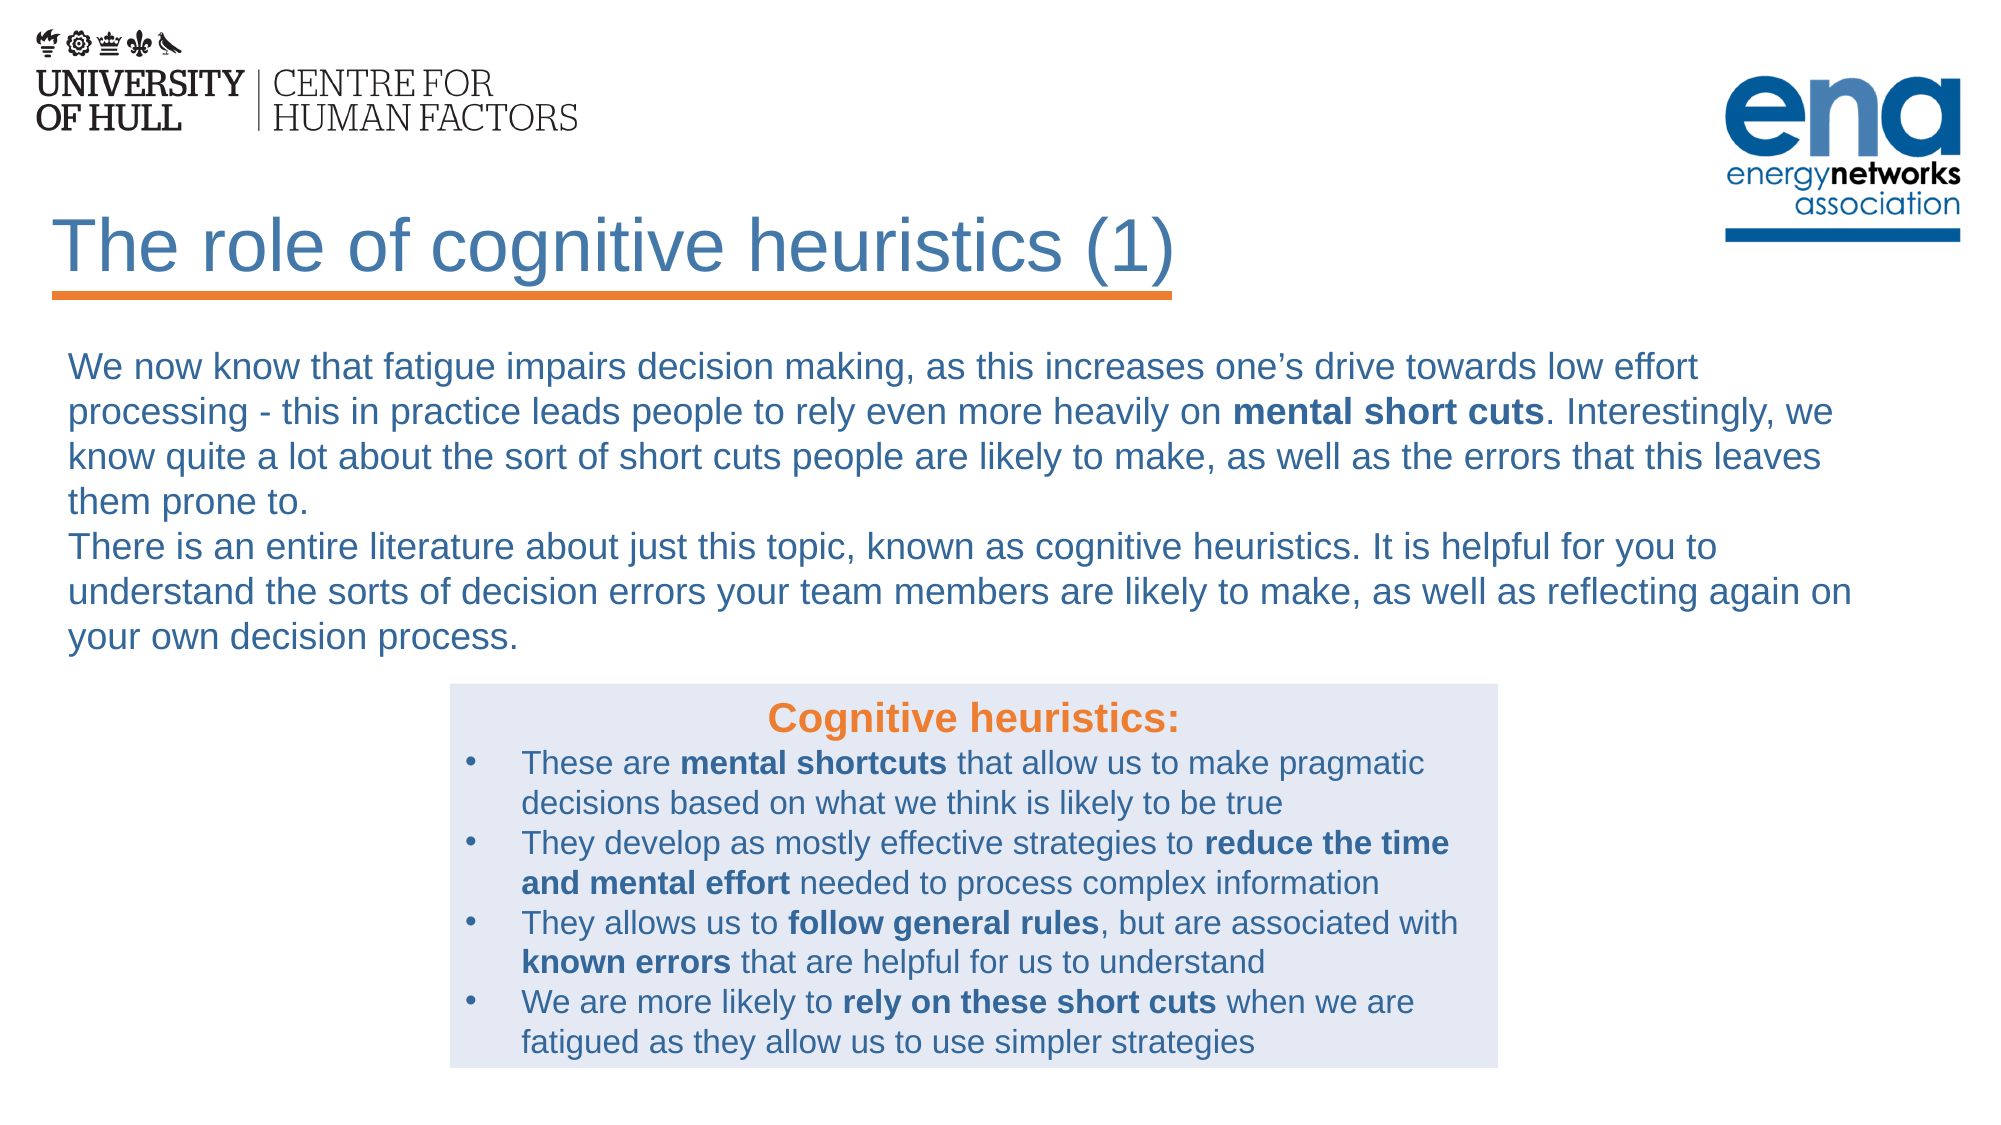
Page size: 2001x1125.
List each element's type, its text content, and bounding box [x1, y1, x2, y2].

picture [1683, 0, 2000, 318]
text_box Cognitive heuristics: These are mental shortcuts that allow us to make pragmatic decisions based on what we think is likely to be true They develop as mostly effective strategies to reduce the time and mental effort needed to process complex information They allows us to follow general rules, but are associated with known errors that are helpful for us to understand We are more likely to rely on these short cuts when we are fatigued as they allow us to use simpler strategies [450, 683, 1499, 1068]
picture [36, 29, 602, 138]
text_box [52, 291, 1172, 300]
title The role of cognitive heuristics (1) [36, 138, 1718, 356]
text_box We now know that fatigue impairs decision making, as this increases one’s drive towards low effort processing - this in practice leads people to rely even more heavily on mental short cuts. Interestingly, we know quite a lot about the sort of short cuts people are likely to make, as well as the errors that this leaves them prone to. There is an entire literature about just this topic, known as cognitive heuristics. It is helpful for you to understand the sorts of decision errors your team members are likely to make, as well as reflecting again on your own decision process. [53, 334, 1896, 664]
